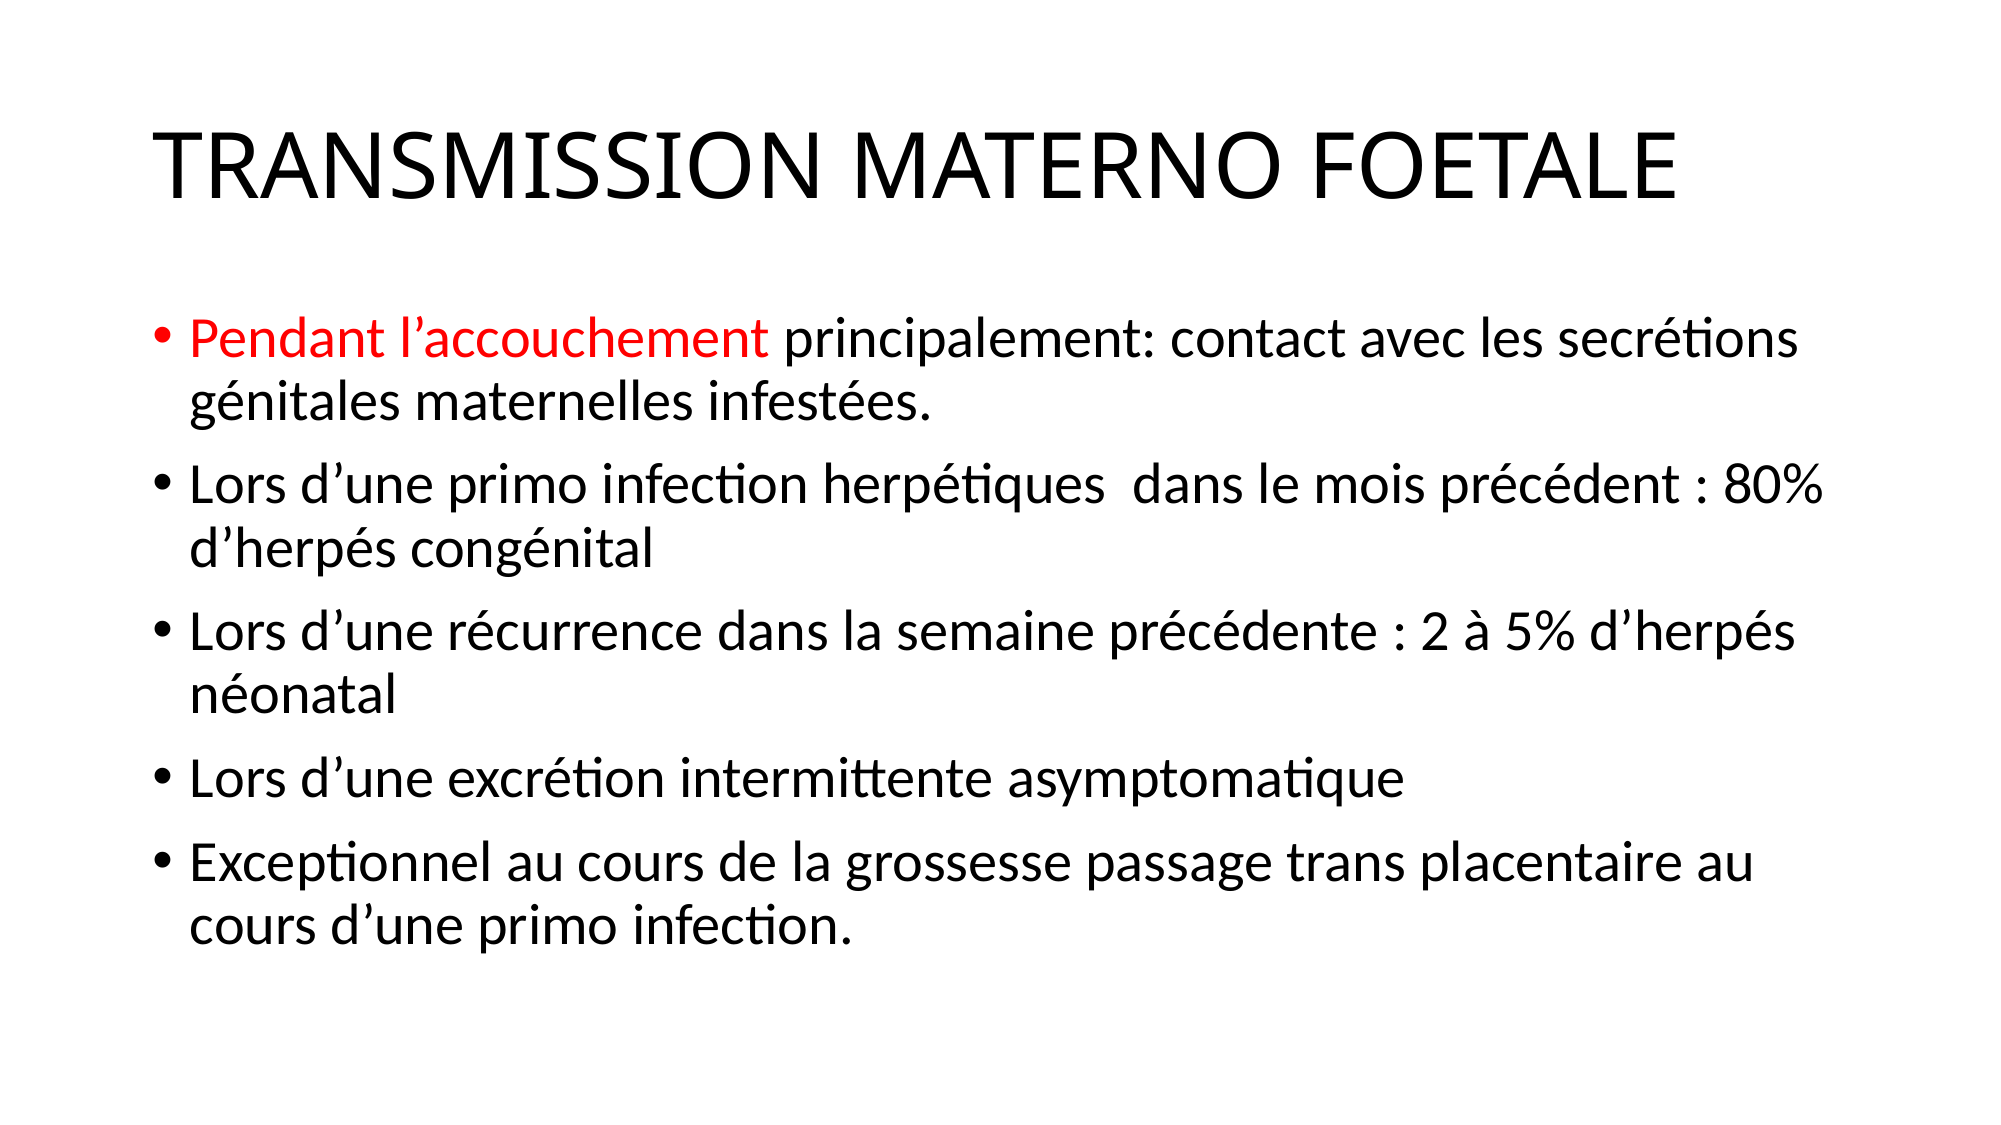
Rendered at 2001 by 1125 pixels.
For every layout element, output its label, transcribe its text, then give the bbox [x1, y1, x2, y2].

title TRANSMISSION MATERNO FOETALE [137, 59, 1863, 278]
list Pendant l’accouchement principalement: contact avec les secrétions génitales maternelles infestées. Lors d’une primo infection herpétiques dans le mois précédent : 80% d’herpés congénital Lors d’une récurrence dans la semaine précédente : 2 à 5% d’herpés néonatal Lors d’une excrétion intermittente asymptomatique Exceptionnel au cours de la grossesse passage trans placentaire au cours d’une primo infection. [137, 299, 1863, 1014]
